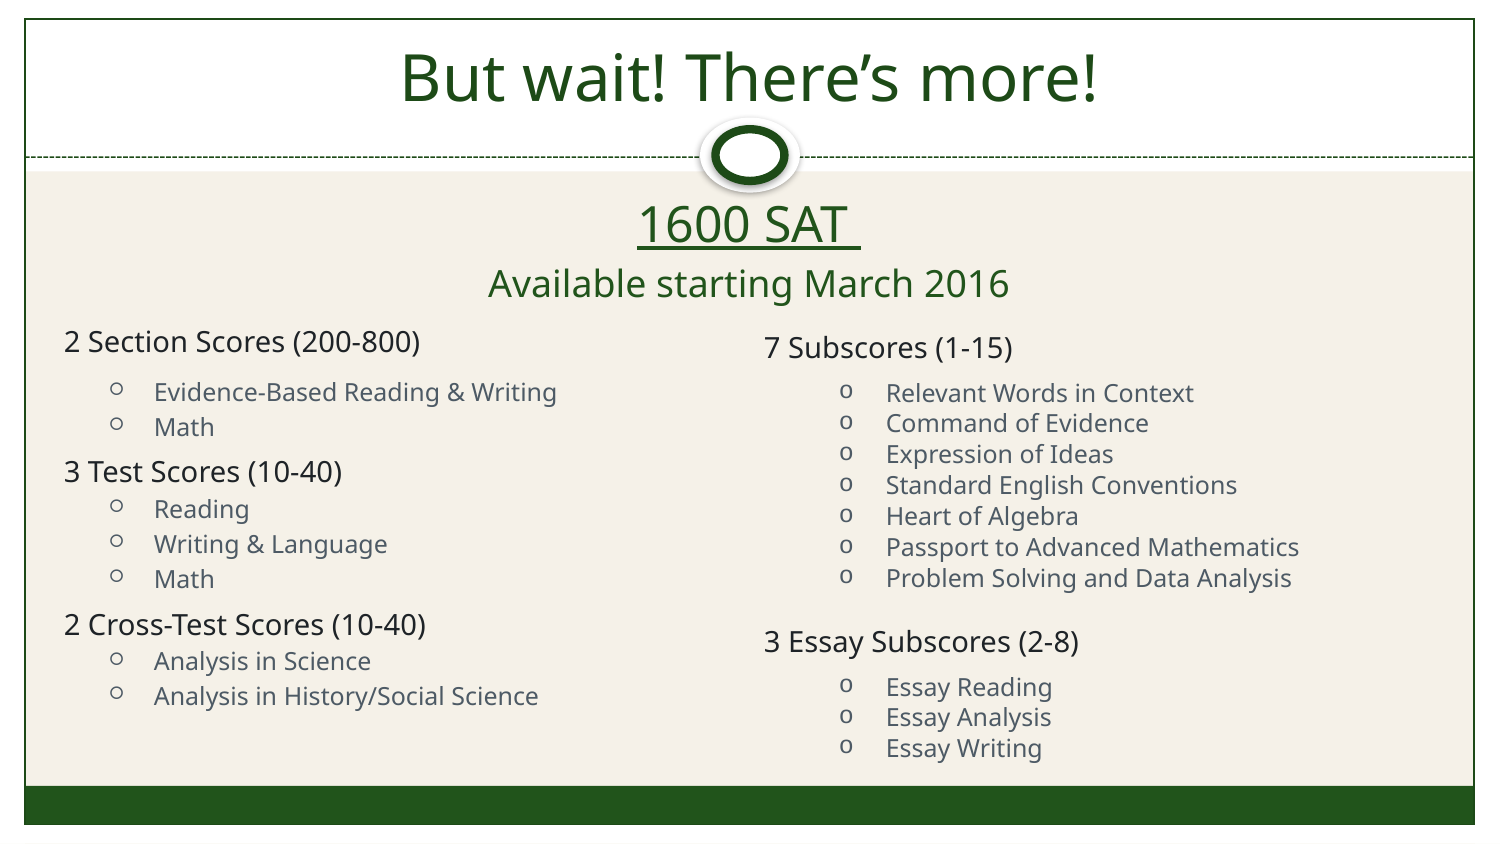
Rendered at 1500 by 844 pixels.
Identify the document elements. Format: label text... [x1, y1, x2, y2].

text_box 1600 SAT Available starting March 2016 2 Section Scores (200-800) Evidence-Based Reading & Writing Math 3 Test Scores (10-40) Reading Writing & Language Math 2 Cross-Test Scores (10-40) Analysis in Science Analysis in History/Social Science [49, 185, 1450, 762]
title But wait! There’s more! [49, 28, 1450, 122]
text_box 7 Subscores (1-15) Relevant Words in Context Command of Evidence Expression of Ideas Standard English Conventions Heart of Algebra Passport to Advanced Mathematics Problem Solving and Data Analysis 3 Essay Subscores (2-8) Essay Reading Essay Analysis Essay Writing [749, 321, 1430, 770]
